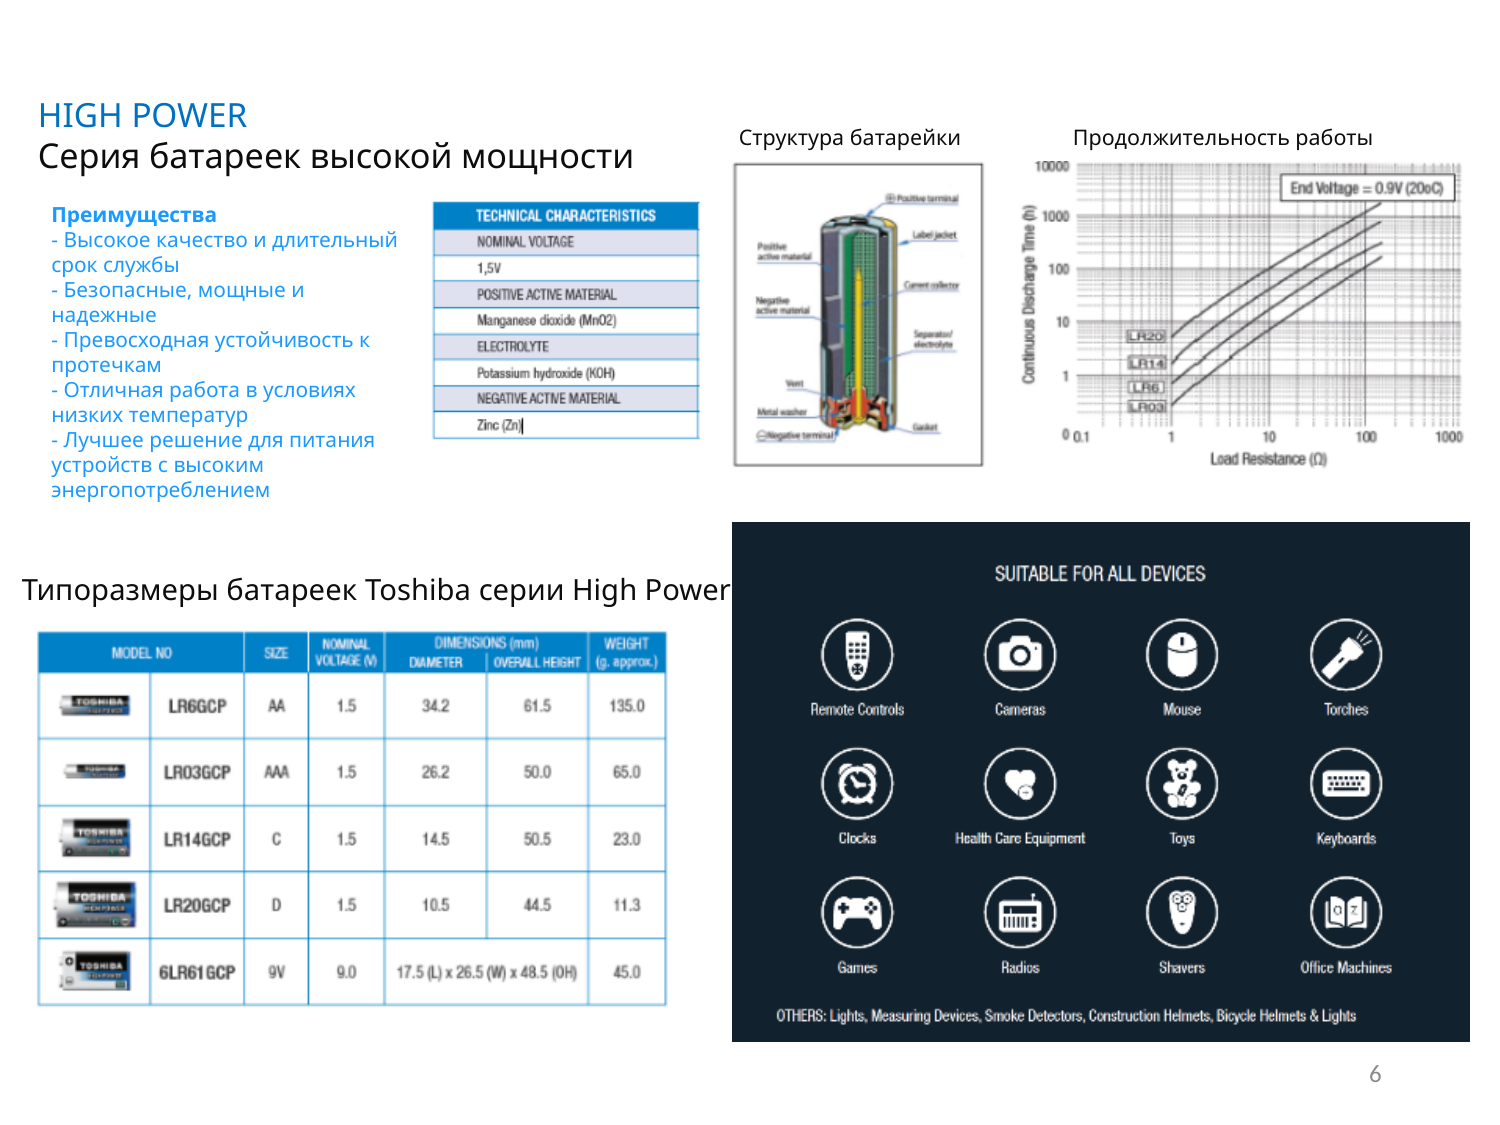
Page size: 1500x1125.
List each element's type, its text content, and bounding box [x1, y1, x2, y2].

text_box Типоразмеры батареек Toshiba серии High Power [7, 564, 732, 614]
picture [732, 522, 1470, 1042]
text_box Продолжительность работы [1058, 116, 1389, 157]
picture [36, 629, 671, 1008]
slide_number 6 [1059, 1042, 1397, 1103]
text_box HIGH POWER Серия батареек высокой мощности [23, 86, 649, 183]
picture [428, 195, 704, 445]
text_box Преимущества - Высокое качество и длительный срок службы - Безопасные, мощные и надежные - Превосходная устойчивость к протечкам - Отличная работа в условиях низких температур - Лучшее решение для питания устройств с высоким энергопотреблением [36, 194, 420, 509]
picture [728, 161, 1470, 478]
text_box Структура батарейки [724, 116, 977, 157]
